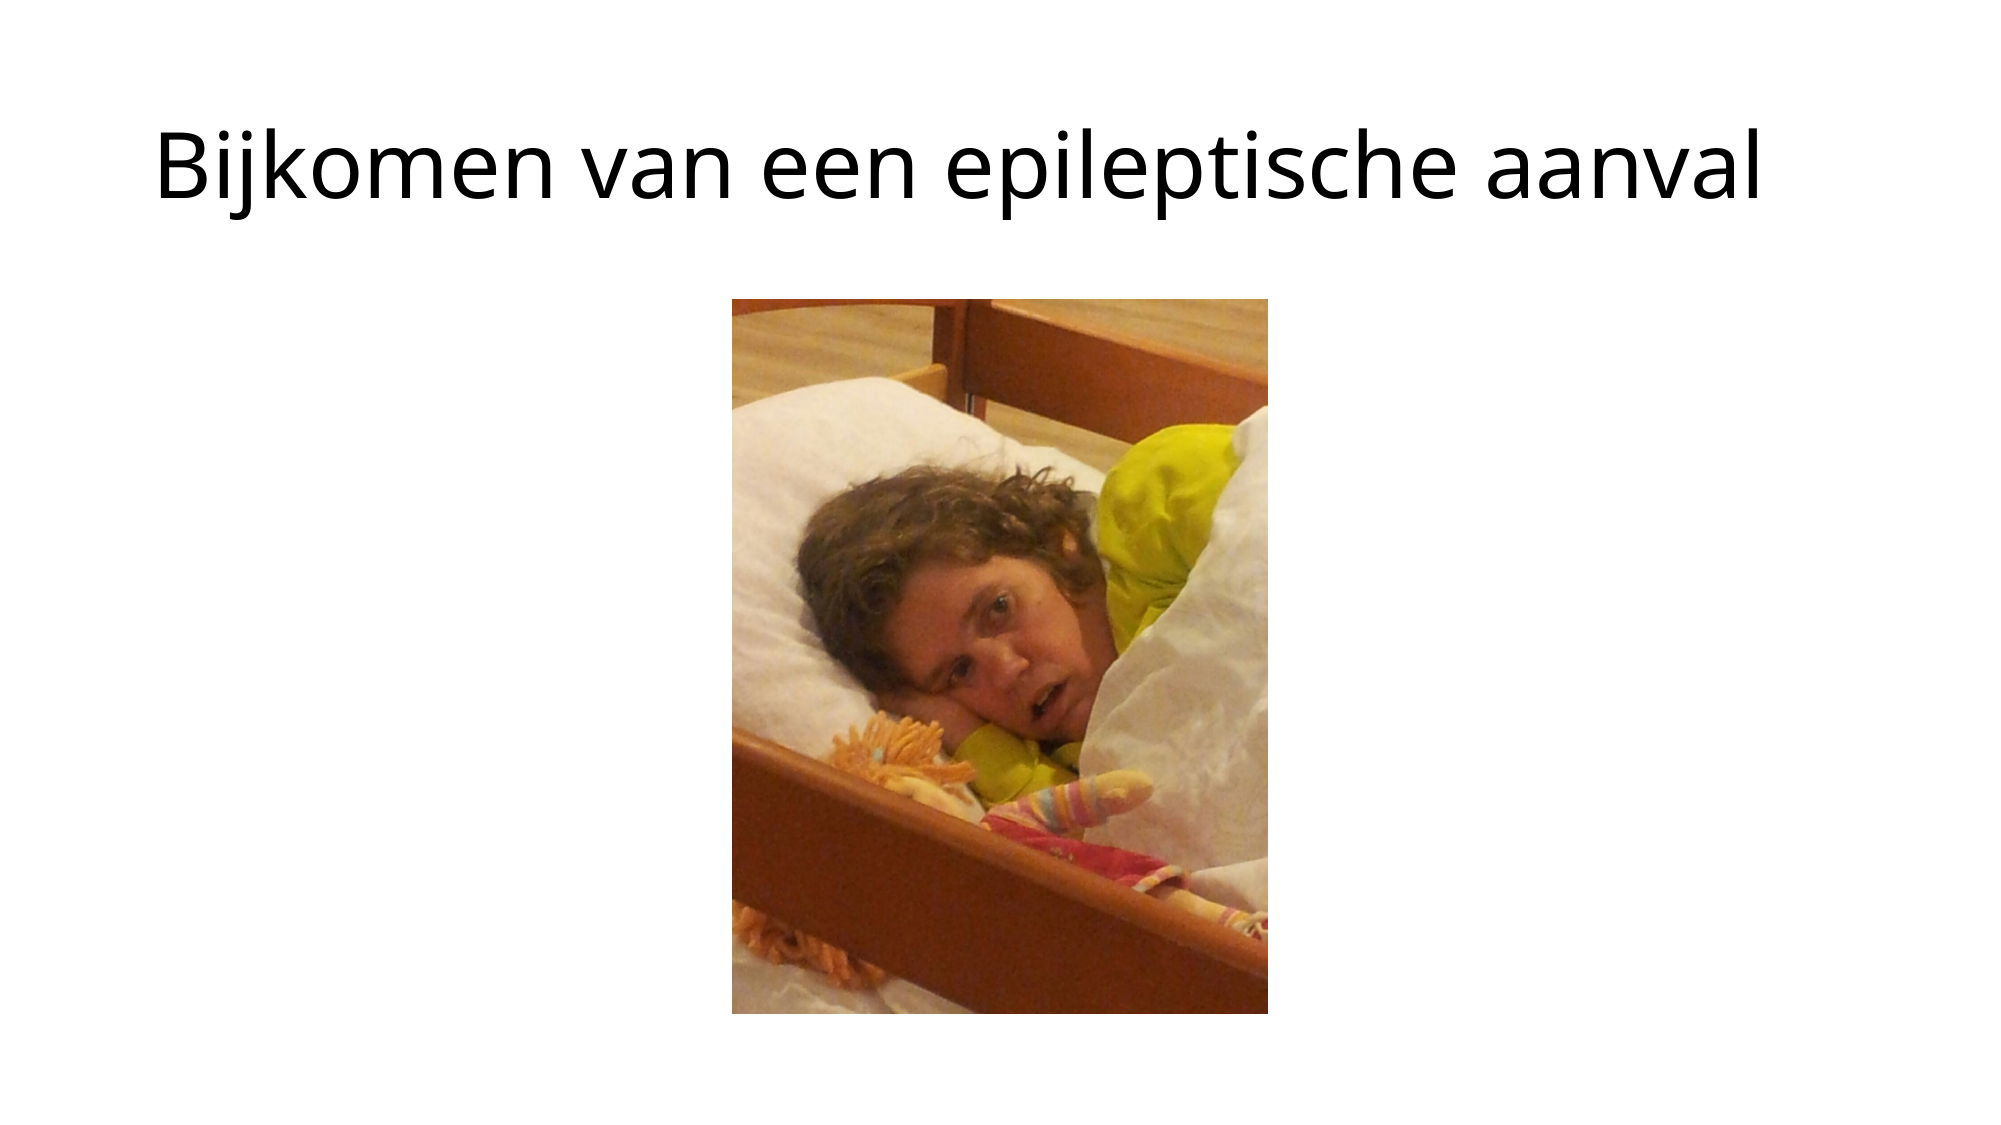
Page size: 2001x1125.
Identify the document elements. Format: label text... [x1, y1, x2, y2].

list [732, 299, 1268, 1014]
title Bijkomen van een epileptische aanval [137, 59, 1863, 278]
